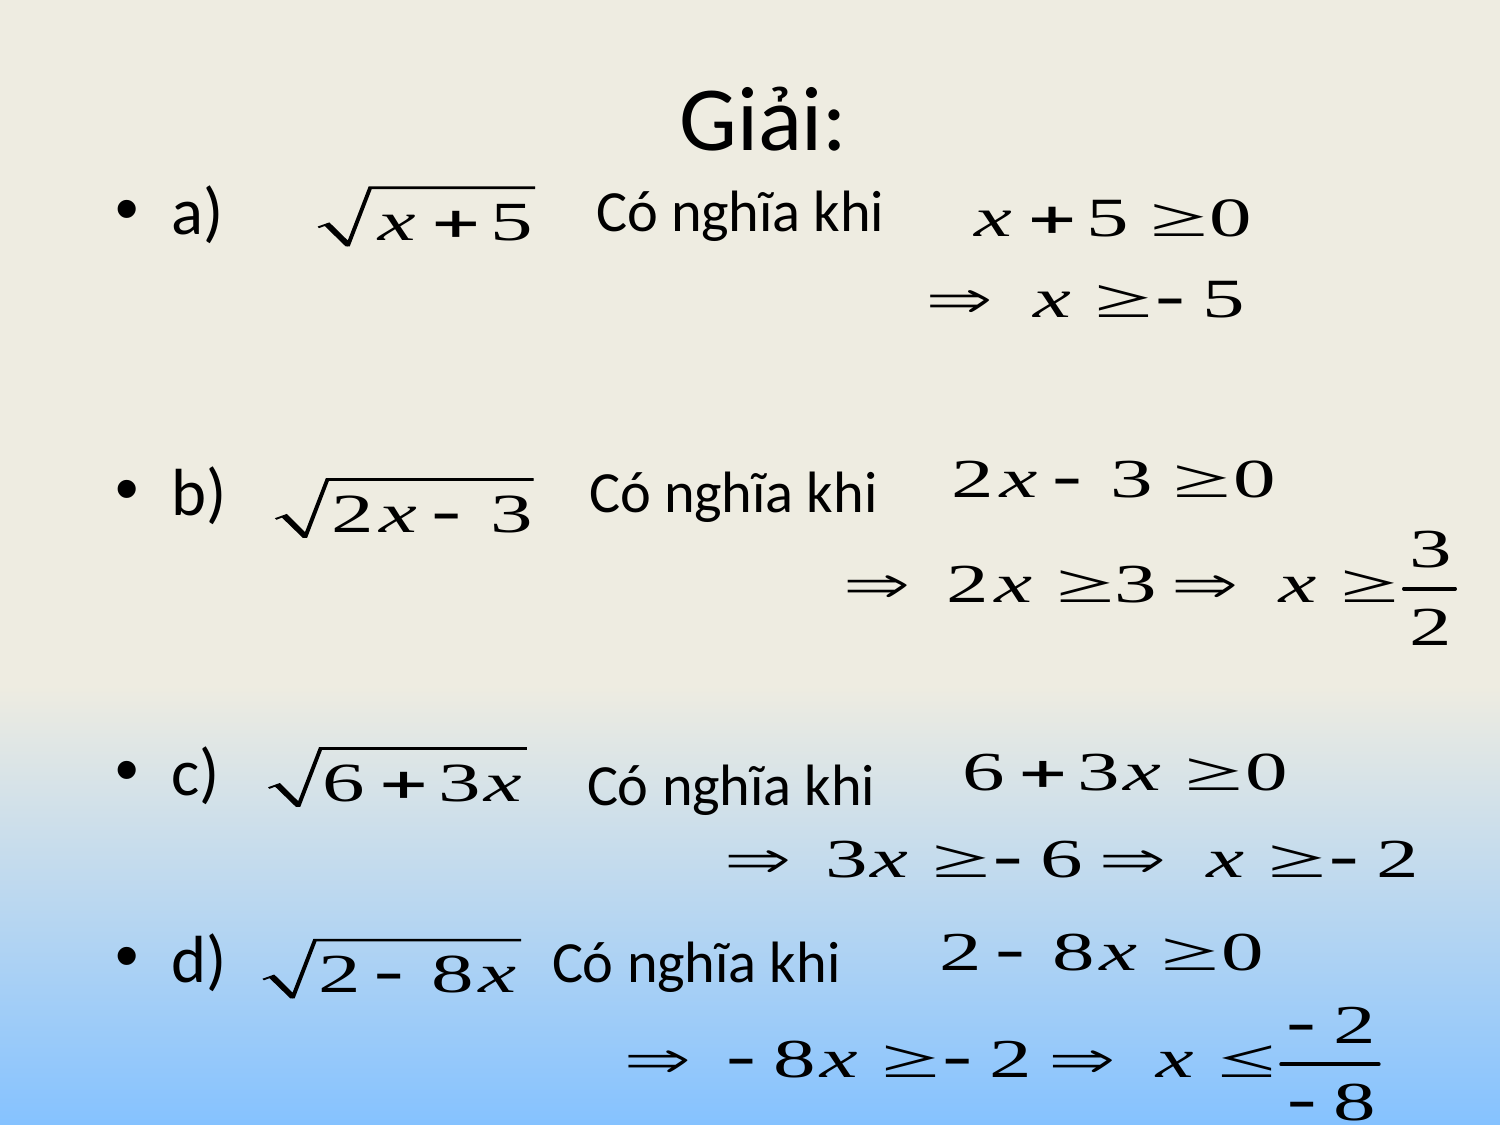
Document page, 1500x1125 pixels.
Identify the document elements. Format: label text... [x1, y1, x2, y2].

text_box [253, 736, 545, 821]
text_box Có nghĩa khi [572, 739, 974, 825]
text_box Có nghĩa khi [574, 446, 937, 532]
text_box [926, 919, 1275, 985]
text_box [713, 826, 1431, 892]
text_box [303, 176, 552, 260]
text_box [248, 928, 540, 1012]
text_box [260, 467, 552, 551]
title Giải: [88, 20, 1439, 208]
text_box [613, 990, 1400, 1125]
text_box Có nghĩa khi [537, 916, 939, 1002]
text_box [832, 514, 1471, 658]
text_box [915, 266, 1256, 332]
text_box Có nghĩa khi [581, 165, 983, 250]
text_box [950, 739, 1299, 805]
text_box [957, 185, 1269, 251]
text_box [938, 446, 1287, 512]
text_box a) b) c) d) [100, 160, 1451, 1094]
